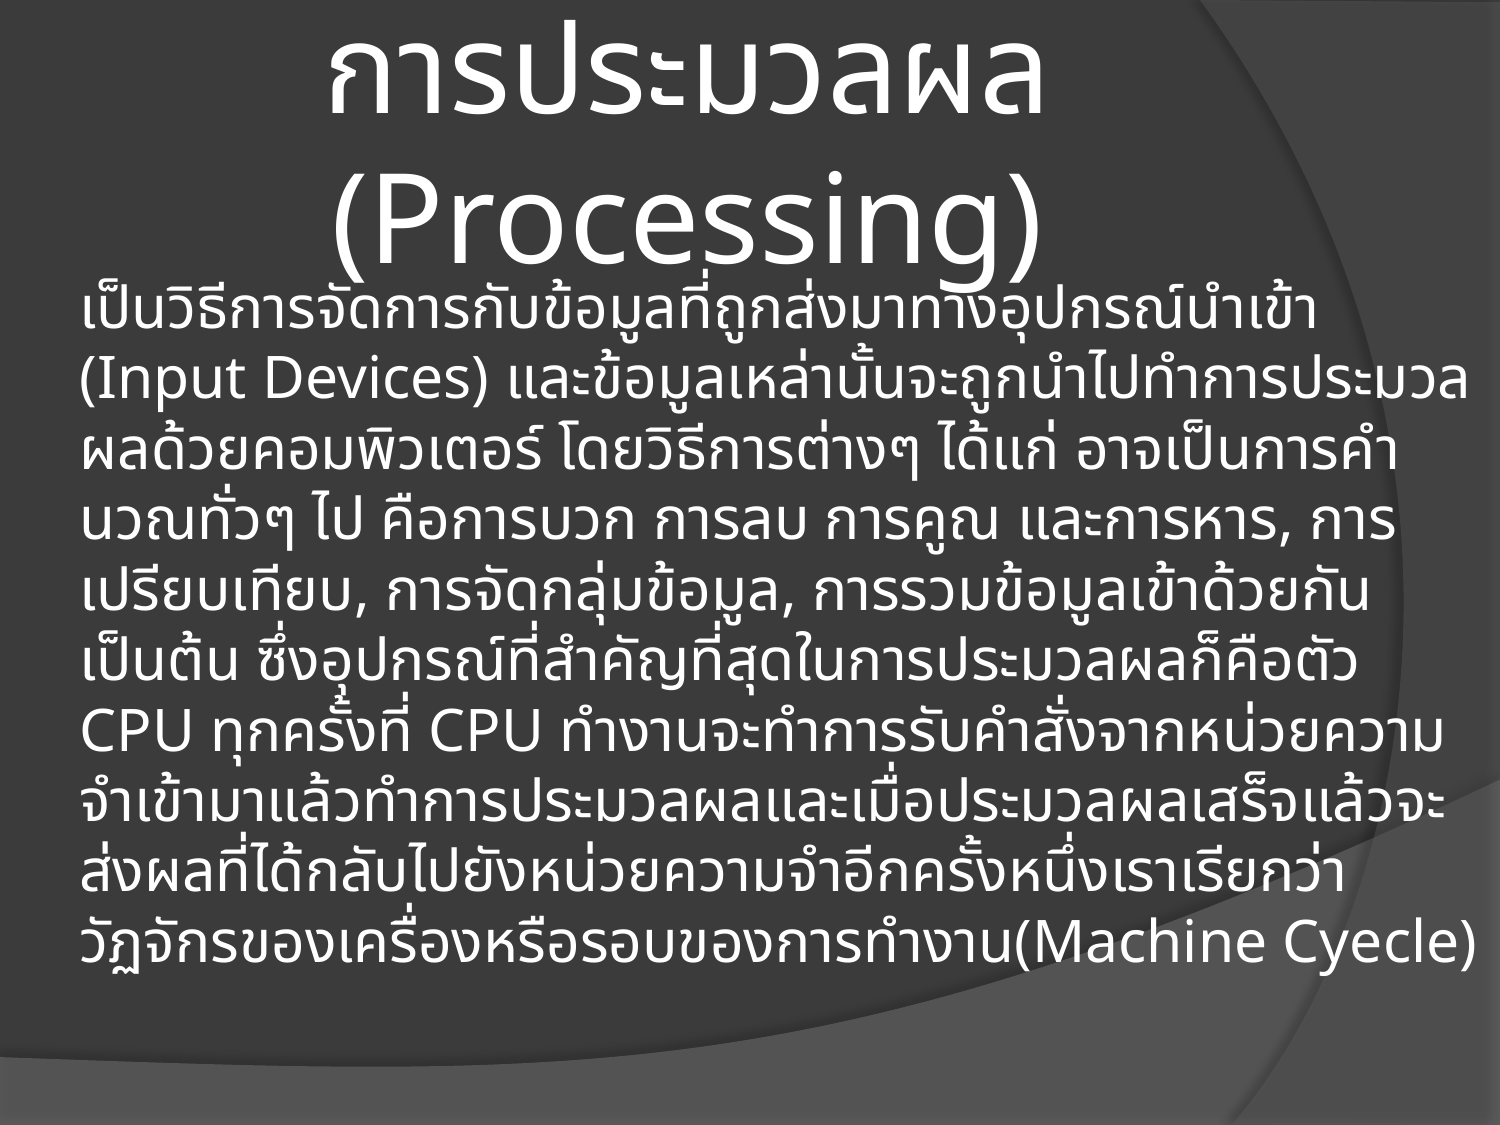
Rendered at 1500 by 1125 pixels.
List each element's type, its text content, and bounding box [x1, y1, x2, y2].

title การประมวลผล (Processing) [75, 45, 1300, 233]
list เป็นวิธีการจัดการกับข้อมูลที่ถูกส่งมาทางอุปกรณ์นำเข้า (Input Devices) และข้อมูลเหล่านั้นจะถูกนำไปทำการประมวลผลด้วยคอมพิวเตอร์ โดยวิธีการต่างๆ ได้แก่ อาจเป็นการคำนวณทั่วๆ ไป คือการบวก การลบ การคูณ และการหาร, การเปรียบเทียบ, การจัดกลุ่มข้อมูล, การรวมข้อมูลเข้าด้วยกัน เป็นต้น ซึ่งอุปกรณ์ที่สำคัญที่สุดในการประมวลผลก็คือตัว CPU ทุกครั้งที่ CPU ทำงานจะทำการรับคำสั่งจากหน่วยความจำเข้ามาแล้วทำการประมวลผลและเมื่อประมวลผลเสร็จแล้วจะส่งผลที่ได้กลับไปยังหน่วยความจำอีกครั้งหนึ่งเราเรียกว่า วัฏจักรของเครื่องหรือรอบของการทำงาน(Machine Cyecle) [0, 262, 1500, 1125]
